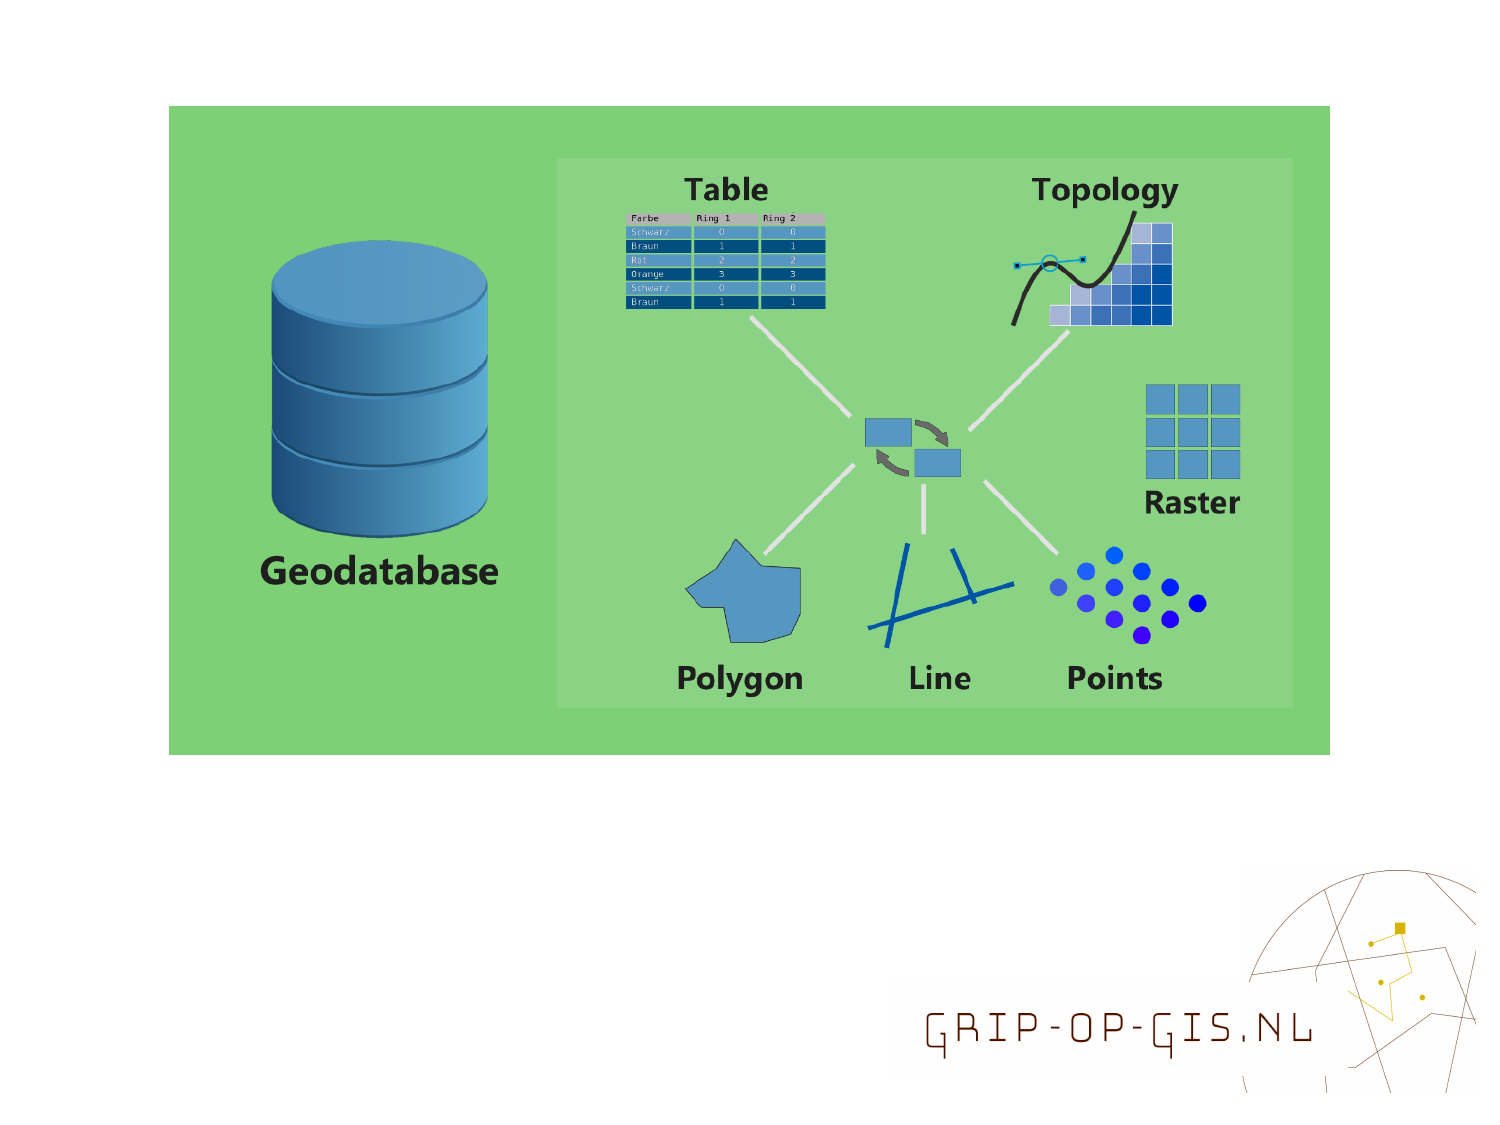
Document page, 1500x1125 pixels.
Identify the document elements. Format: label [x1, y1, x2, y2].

text_box [890, 870, 1476, 1093]
picture [169, 106, 1330, 755]
